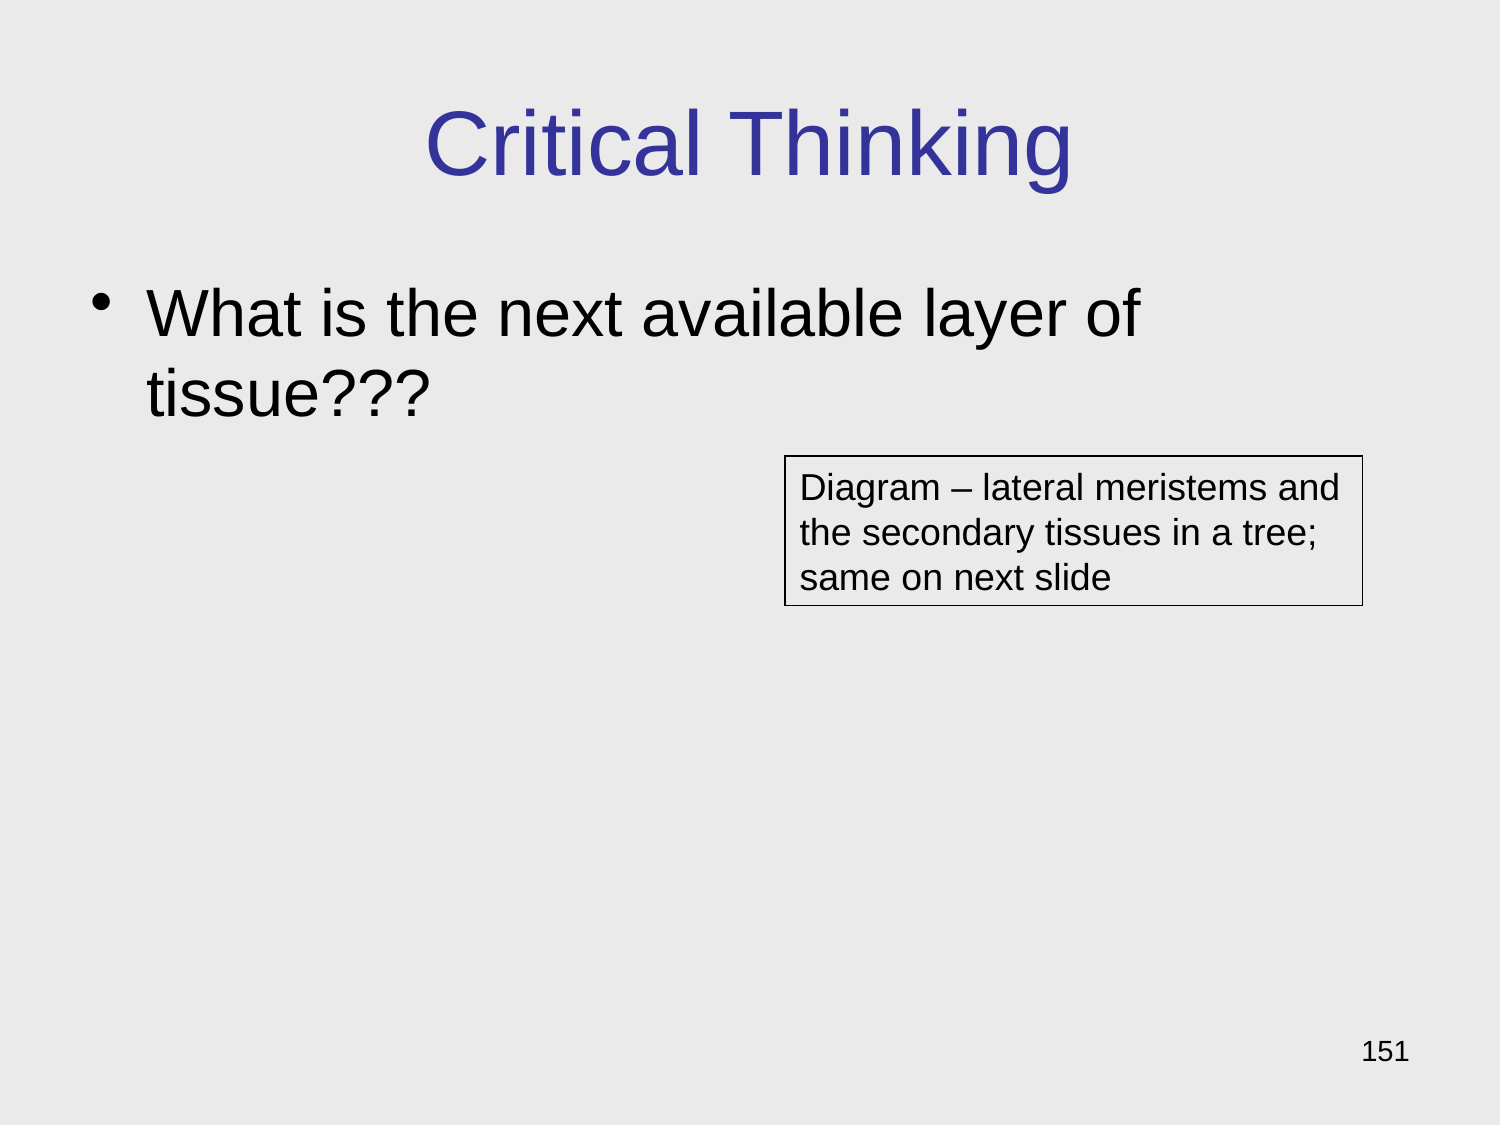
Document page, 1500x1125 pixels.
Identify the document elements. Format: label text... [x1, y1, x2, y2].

slide_number 151 [1074, 1024, 1425, 1103]
list What is the next available layer of tissue??? [75, 262, 1388, 1005]
title Critical Thinking [75, 45, 1425, 233]
